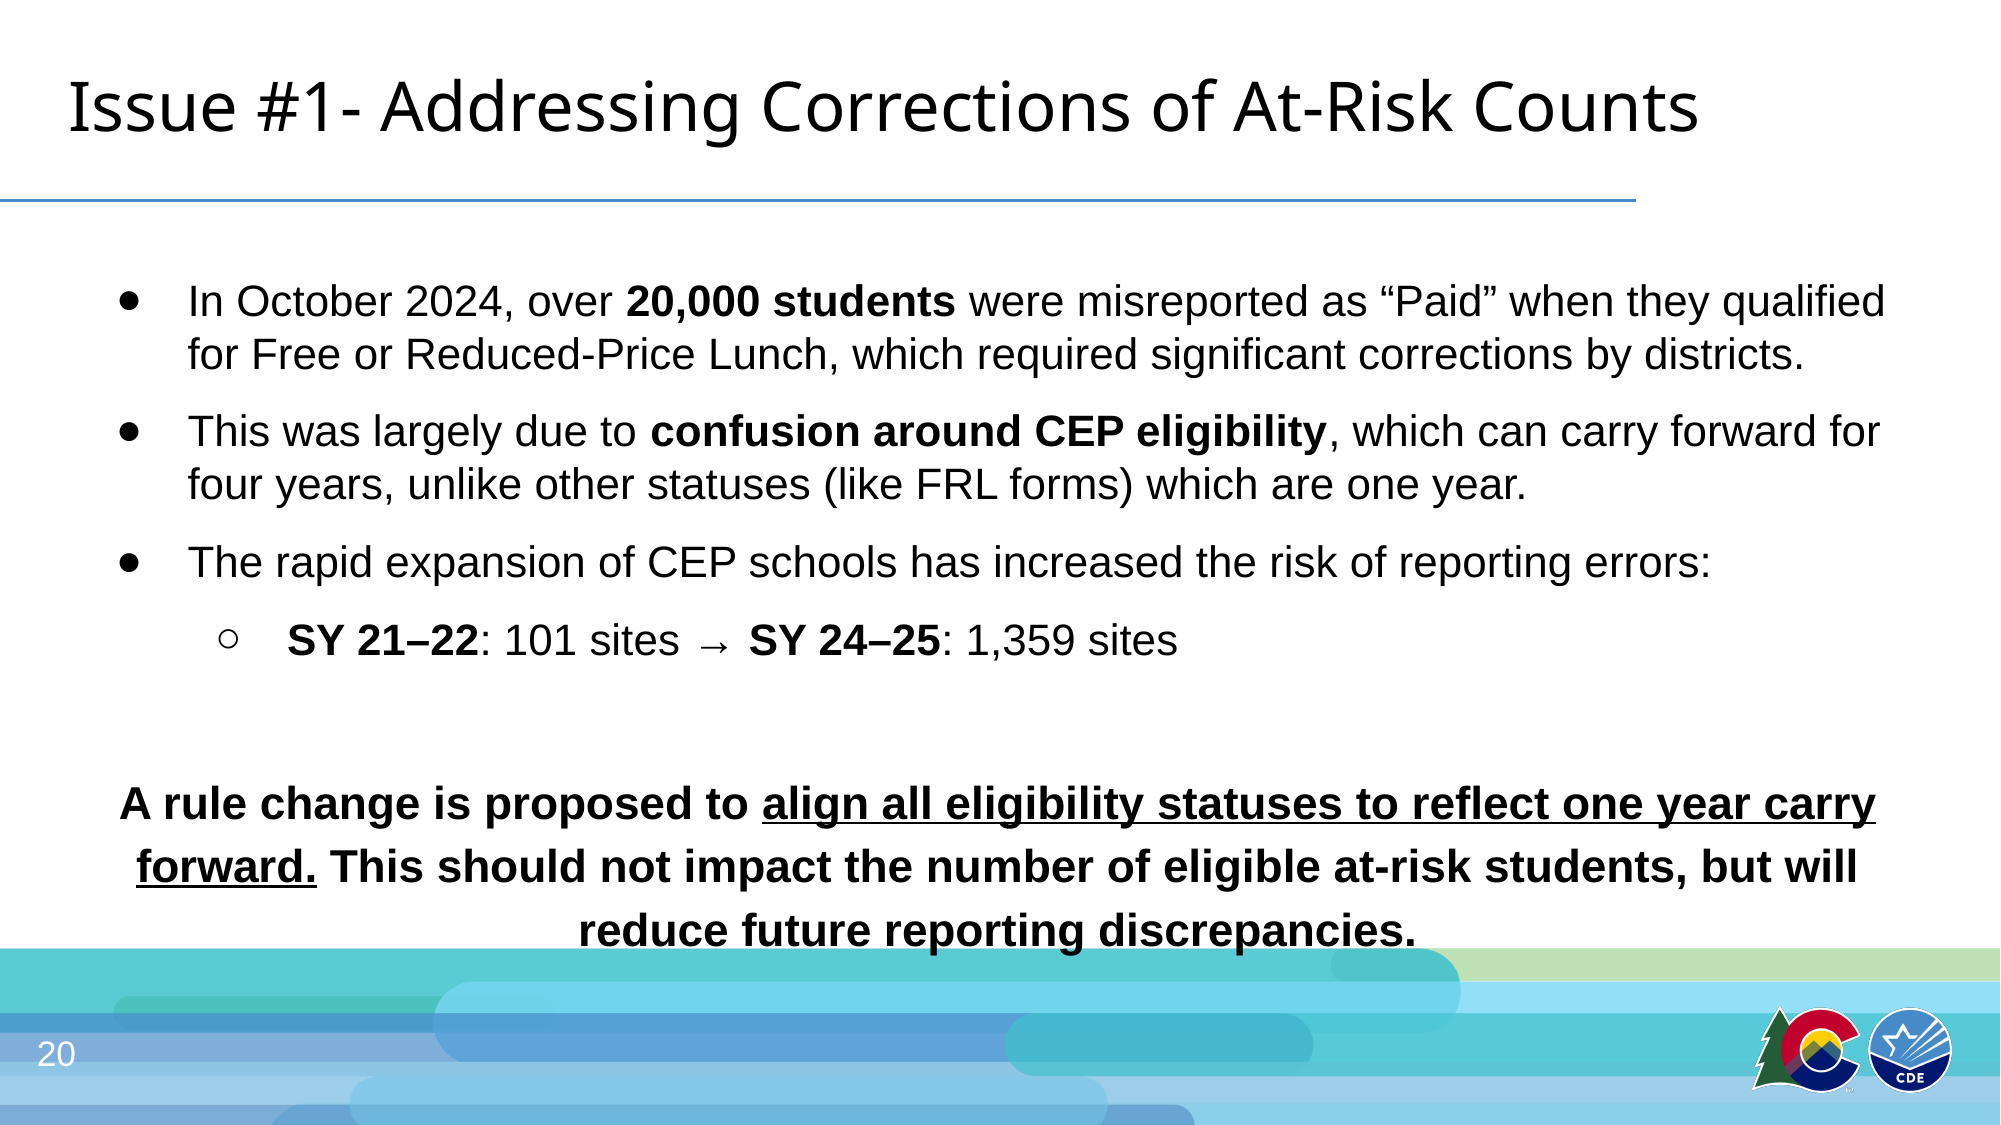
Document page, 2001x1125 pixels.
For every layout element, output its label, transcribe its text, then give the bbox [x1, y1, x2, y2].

title Issue #1- Addressing Corrections of At-Risk Counts [68, 22, 1852, 186]
list In October 2024, over 20,000 students were misreported as “Paid” when they qualified for Free or Reduced-Price Lunch, which required significant corrections by districts. This was largely due to confusion around CEP eligibility, which can carry forward for four years, unlike other statuses (like FRL forms) which are one year. The rapid expansion of CEP schools has increased the risk of reporting errors: SY 21–22: 101 sites → SY 24–25: 1,359 sites A rule change is proposed to align all eligibility statuses to reflect one year carry forward. This should not impact the number of eligible at-risk students, but will reduce future reporting discrepancies. [68, 252, 1927, 986]
picture [0, 945, 2000, 1125]
